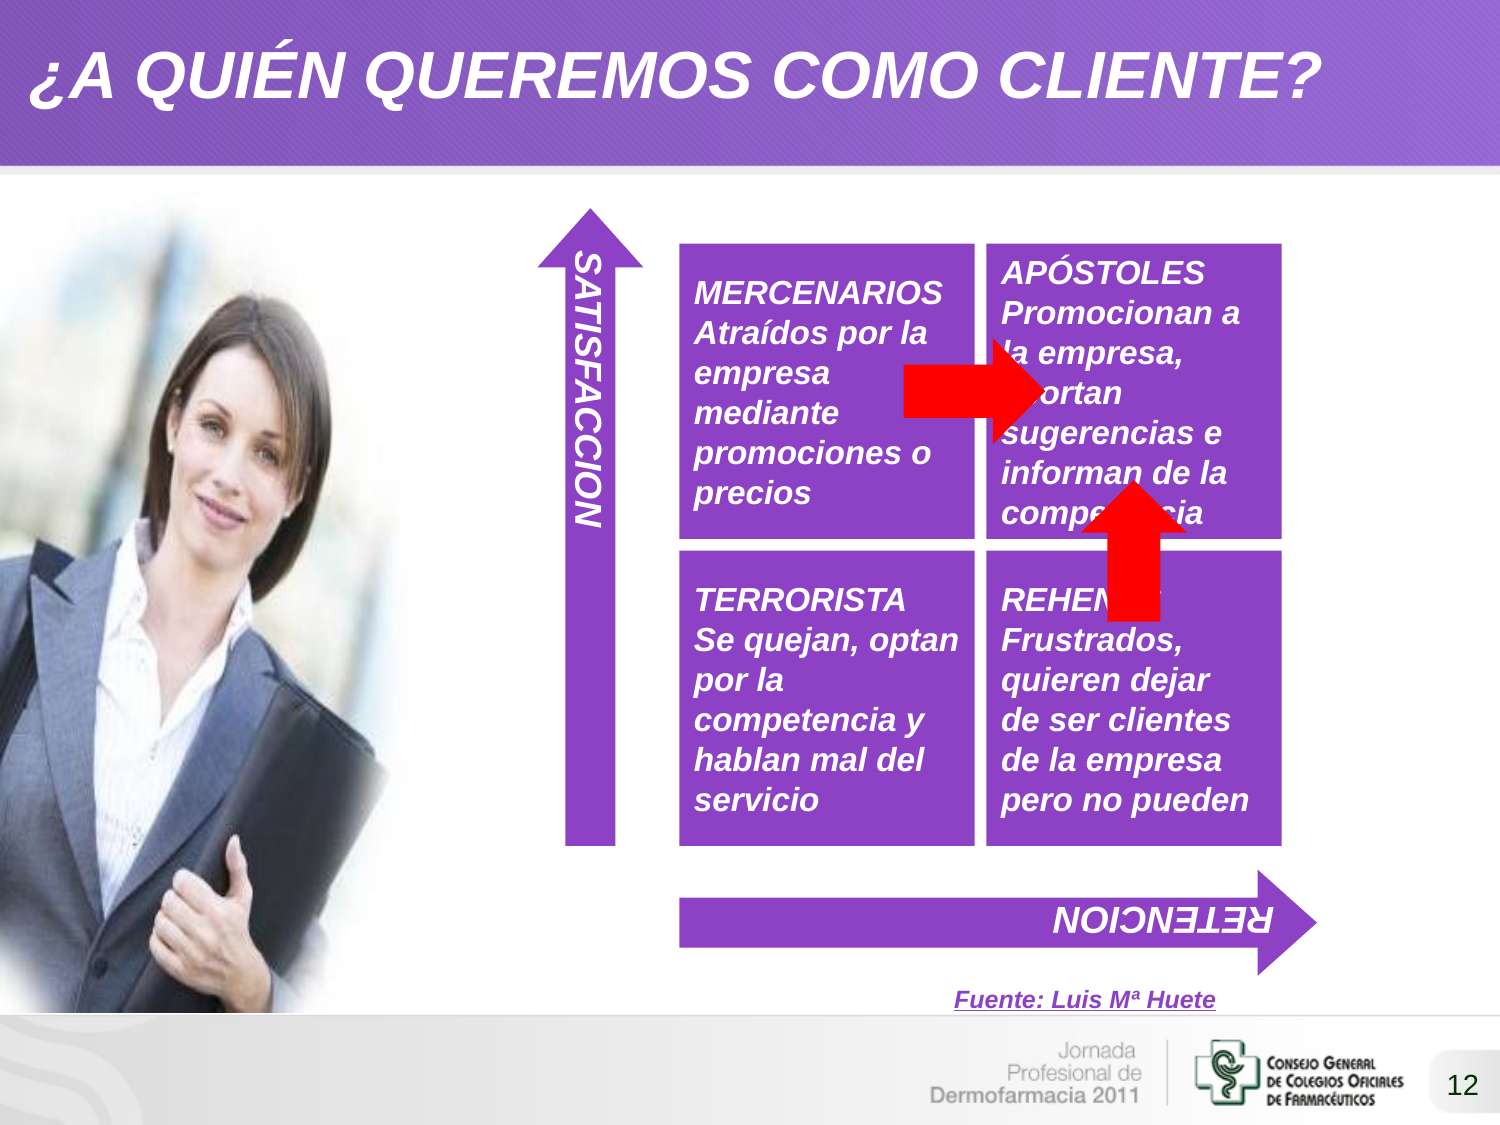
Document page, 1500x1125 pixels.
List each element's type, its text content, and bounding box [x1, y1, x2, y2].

slide_number 12 [1411, 1058, 1495, 1107]
text_box SATISFACCION [537, 208, 644, 846]
text_box TERRORISTA Se quejan, optan por la competencia y hablan mal del servicio [679, 550, 975, 846]
text_box [903, 338, 1046, 445]
title ¿A QUIÉN QUEREMOS COMO CLIENTE? [14, 6, 1483, 138]
text_box MERCENARIOS Atraídos por la empresa mediante promociones o precios [679, 243, 975, 539]
text_box Fuente: Luis Mª Huete [939, 975, 1232, 1021]
text_box REHENES Frustrados, quieren dejar de ser clientes de la empresa pero no pueden [986, 550, 1282, 846]
text_box APÓSTOLES Promocionan a la empresa, aportan sugerencias e informan de la competencia [986, 243, 1282, 539]
picture [0, 0, 1500, 1125]
text_box RETENCION [679, 869, 1317, 976]
text_box [1080, 479, 1188, 622]
